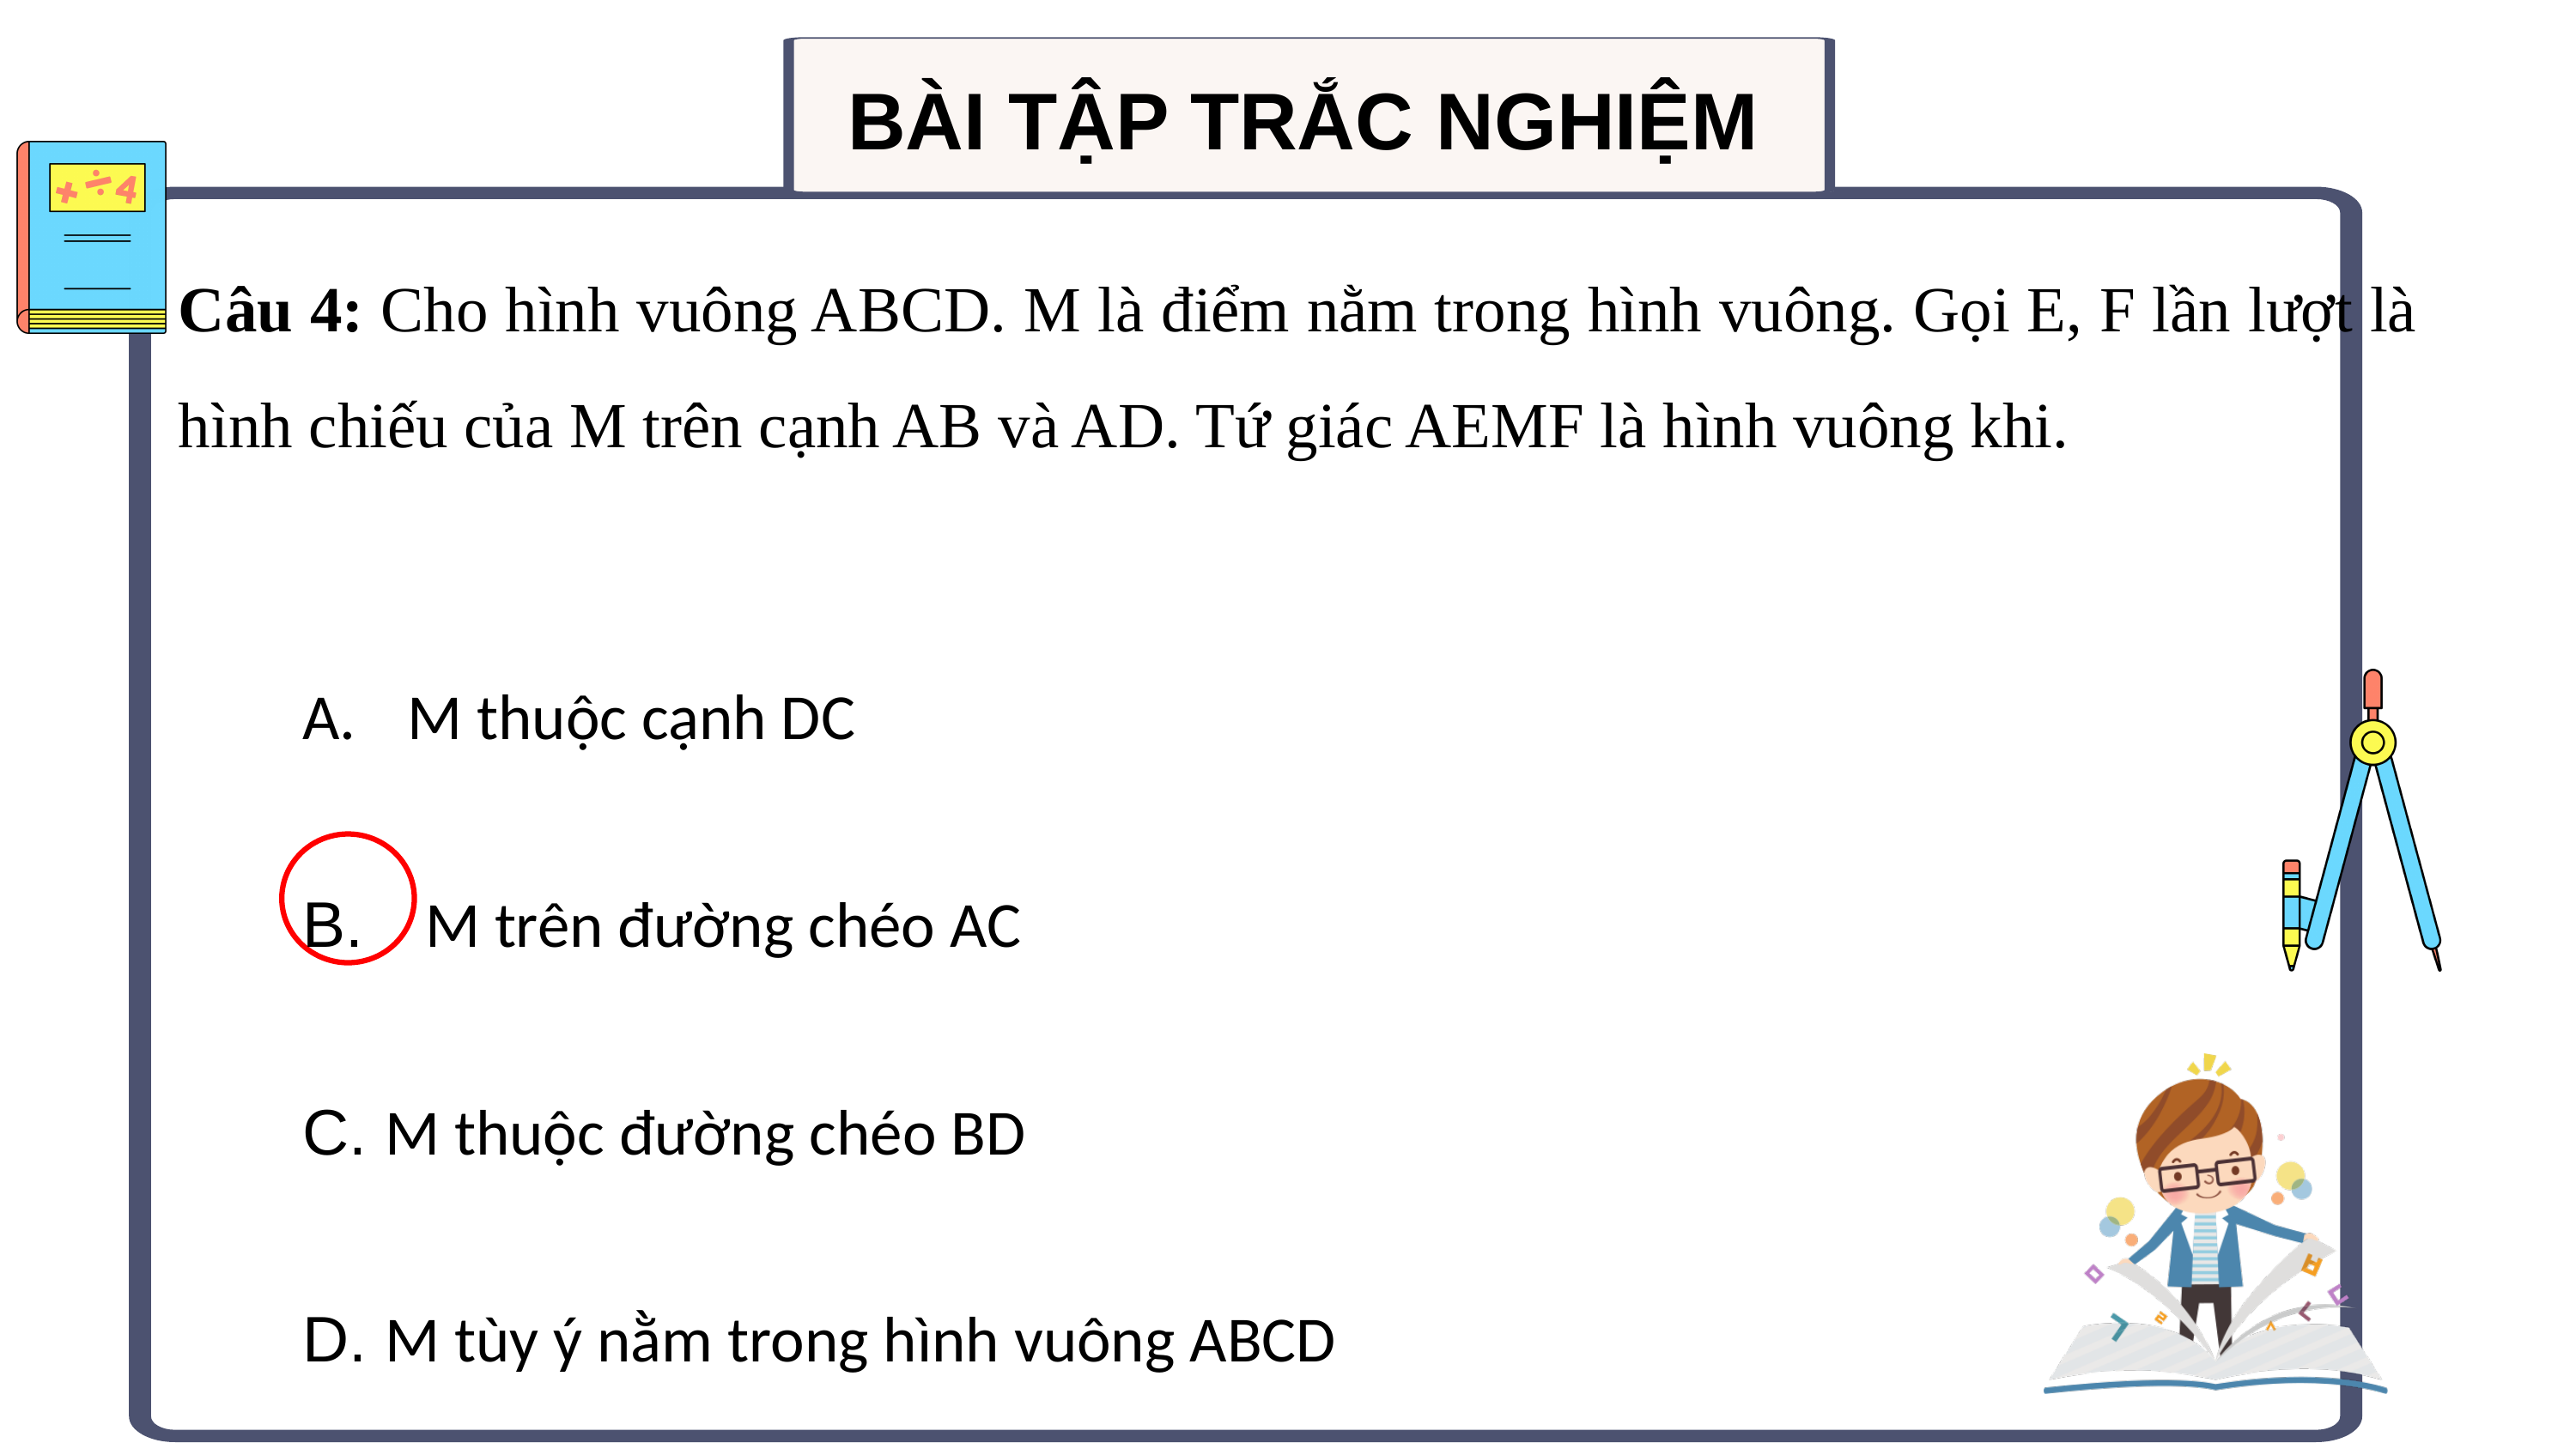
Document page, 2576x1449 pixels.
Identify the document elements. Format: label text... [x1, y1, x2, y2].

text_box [56, 165, 2363, 1443]
text_box Câu 4: Cho hình vuông ABCD. M là điểm nằm trong hình vuông. Gọi E, F lần lượt là hình chiếu của M trên cạnh AB và AD. Tứ giác AEMF là hình vuông khi. [2366, 222, 2431, 468]
picture [2282, 668, 2442, 973]
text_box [783, 37, 1846, 194]
picture [2044, 1053, 2389, 1395]
picture [15, 141, 167, 334]
